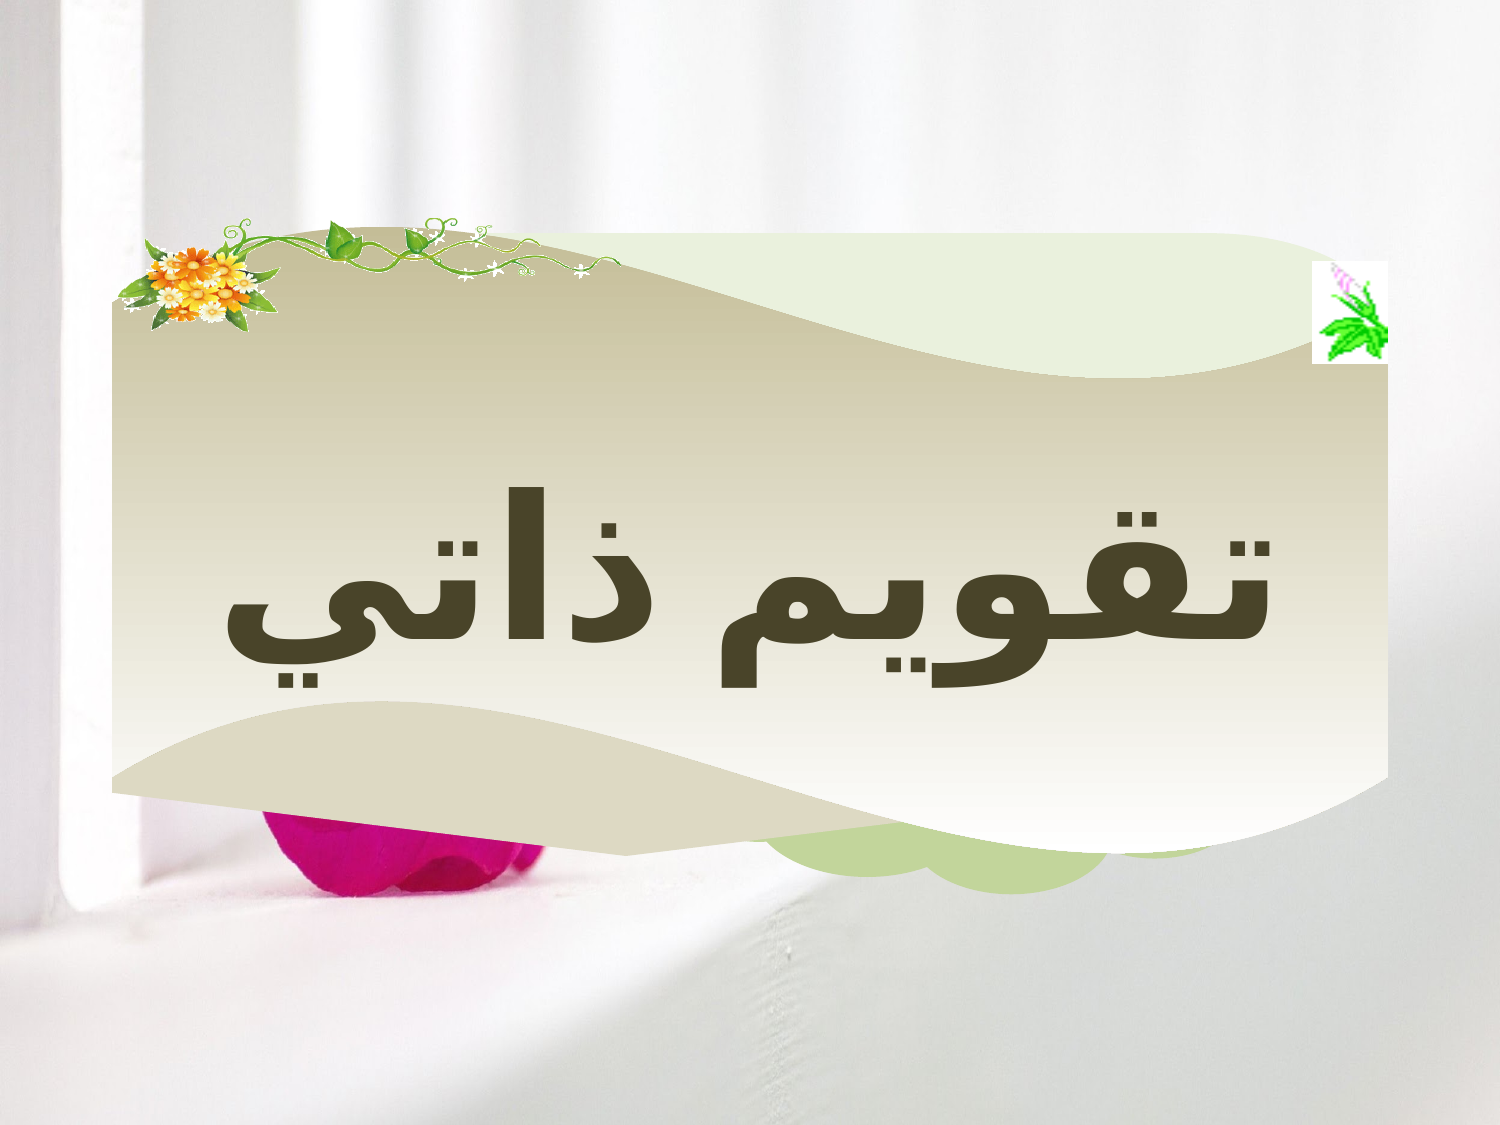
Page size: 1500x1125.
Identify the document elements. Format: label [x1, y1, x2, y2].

picture [0, 0, 1500, 1125]
text_box [111, 216, 1389, 894]
